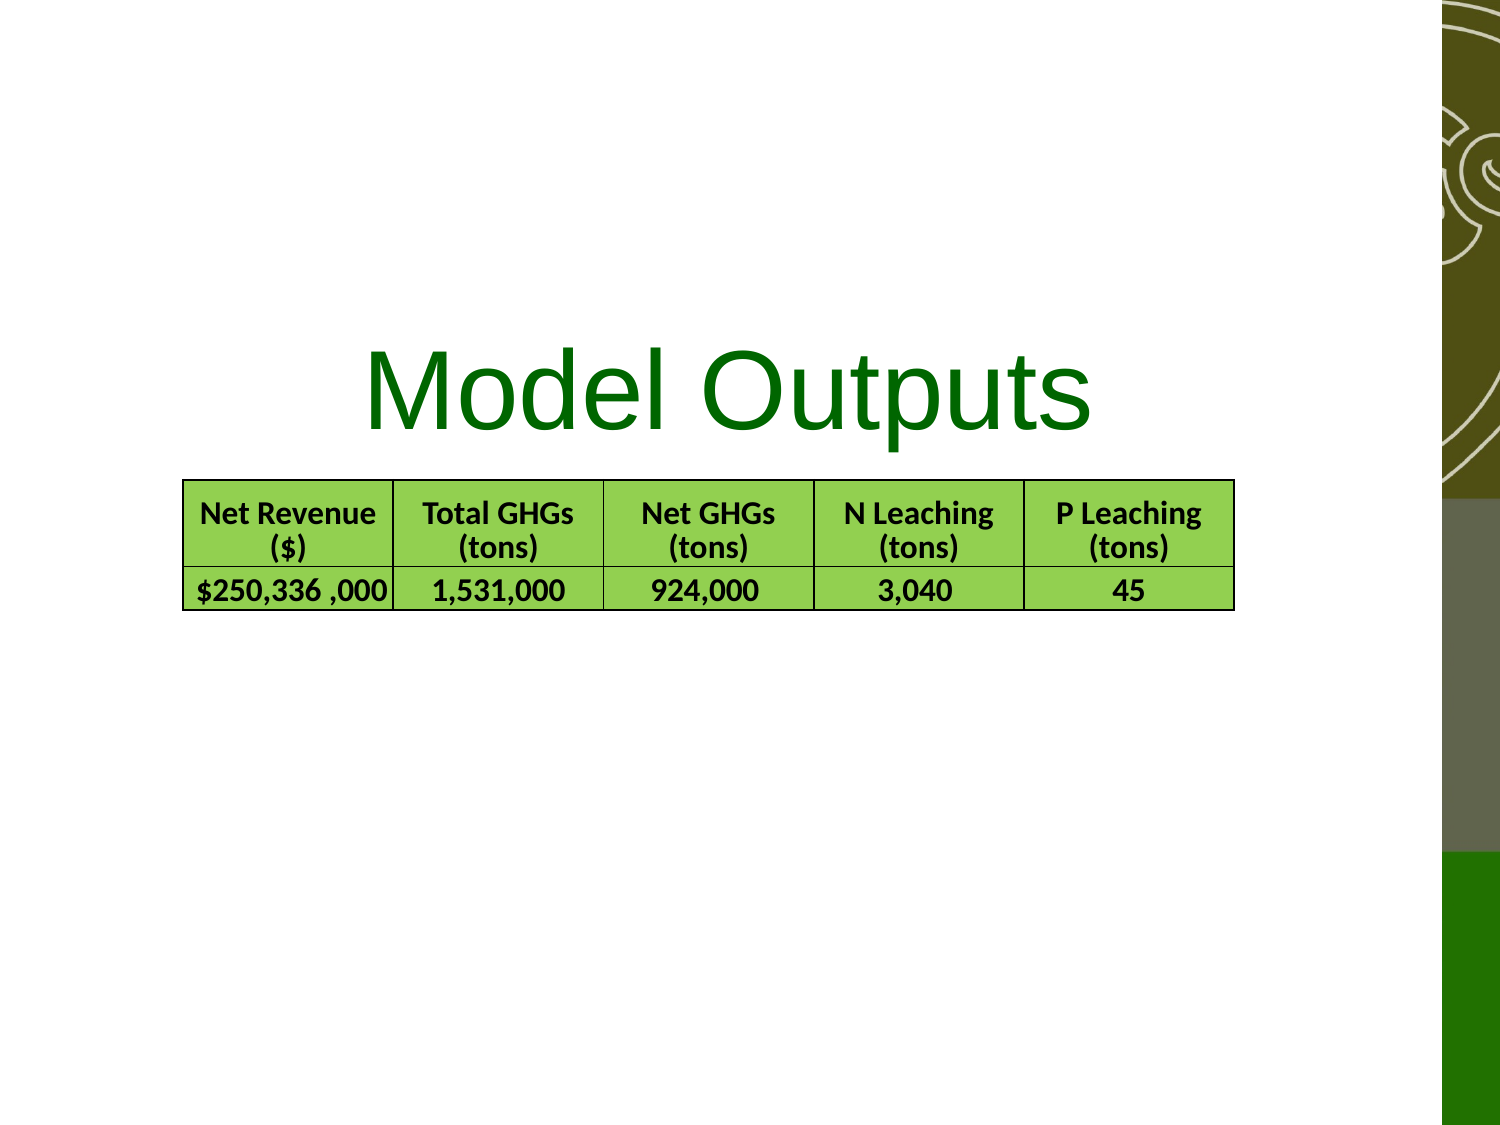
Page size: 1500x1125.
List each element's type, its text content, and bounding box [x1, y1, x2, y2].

table_header P Leaching (tons) [1025, 481, 1233, 566]
table_cell 3,040 [815, 567, 1023, 609]
picture [1442, 0, 1500, 1125]
table_header Total GHGs (tons) [394, 481, 603, 566]
title Model Outputs [52, 290, 1404, 479]
table_cell $250,336 ,000 [184, 567, 392, 609]
table_cell 924,000 [604, 567, 813, 609]
table_cell 1,531,000 [394, 567, 603, 609]
table_cell 45 [1025, 567, 1233, 609]
table_header Net GHGs (tons) [604, 481, 813, 566]
table_header N Leaching (tons) [815, 481, 1023, 566]
table_header Net Revenue ($) [184, 481, 392, 566]
